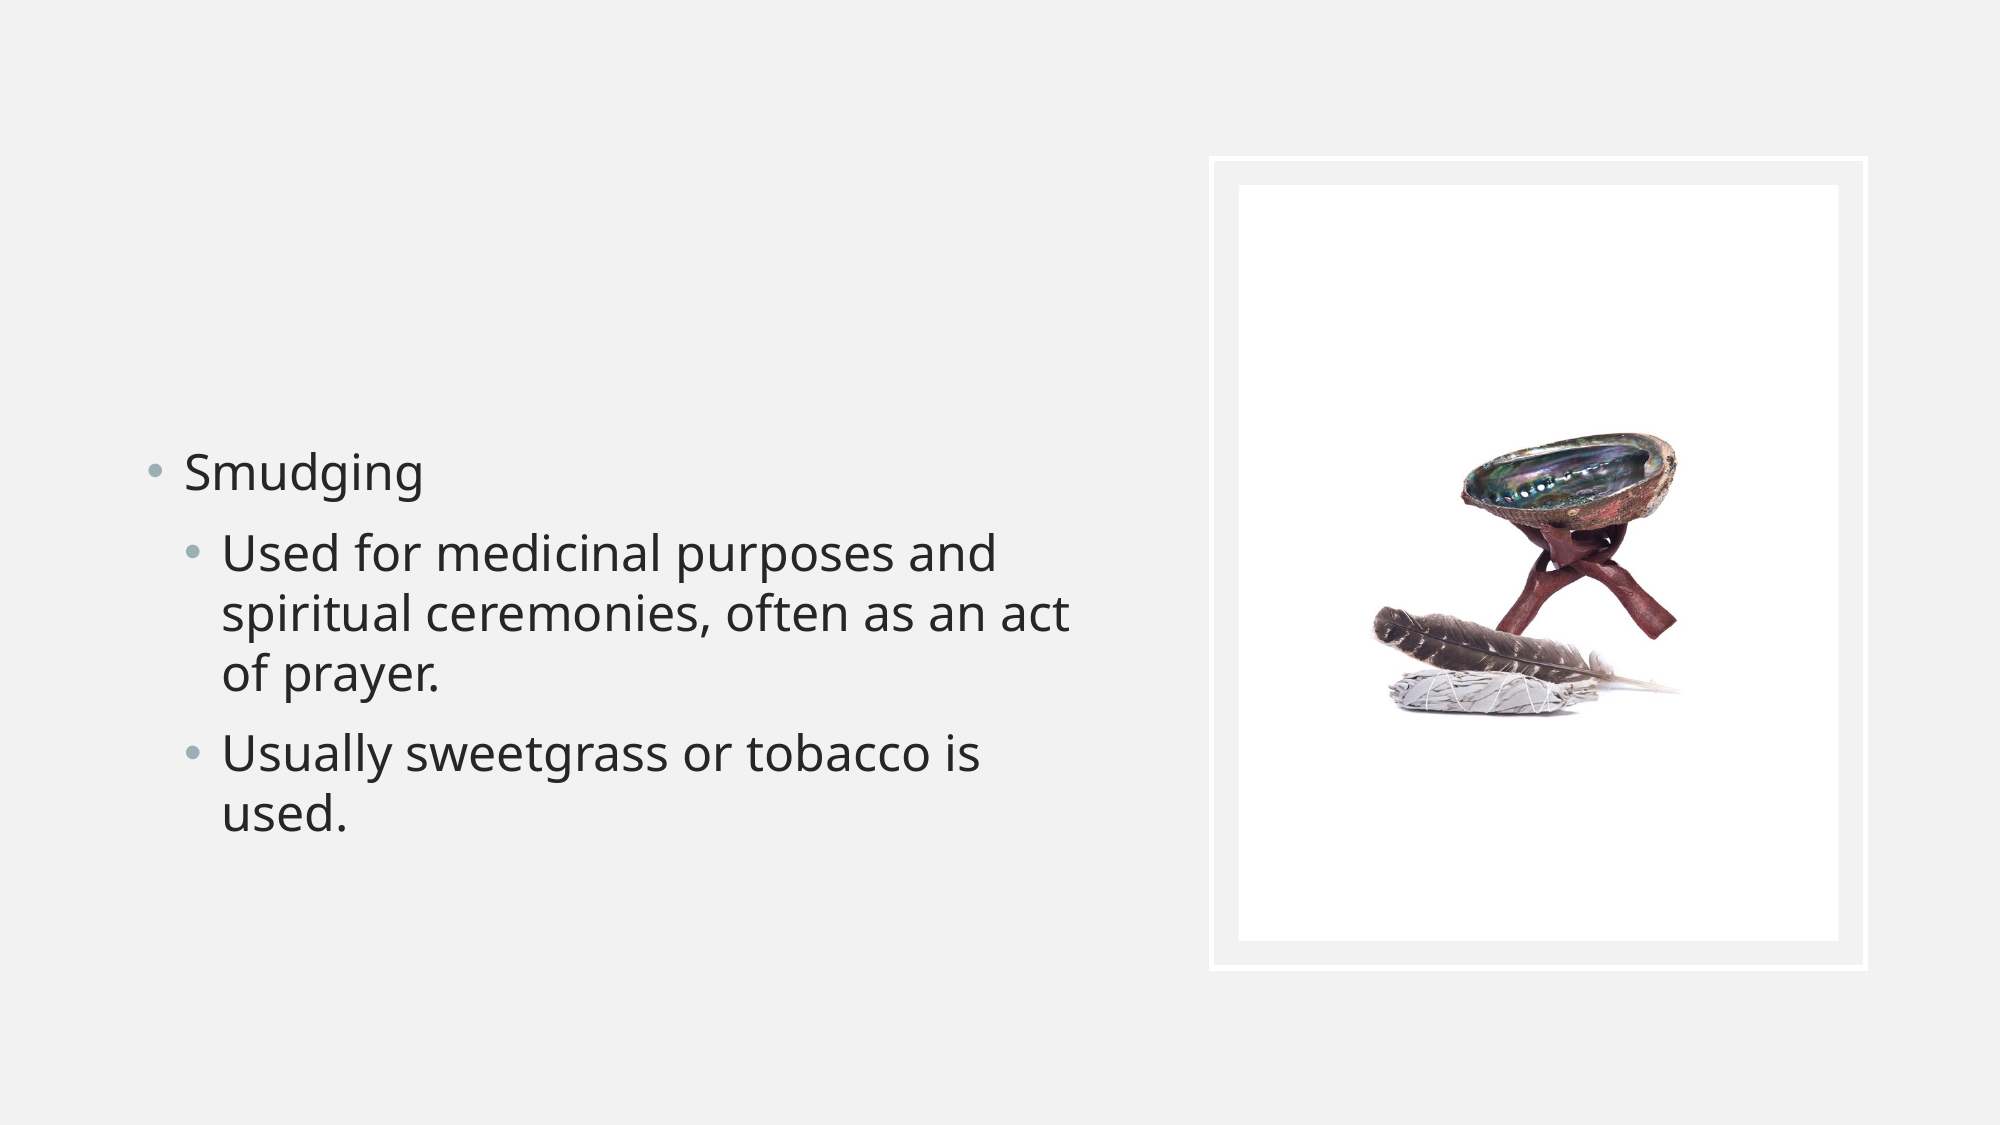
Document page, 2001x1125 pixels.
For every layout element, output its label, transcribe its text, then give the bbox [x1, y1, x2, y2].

text_box [1238, 184, 1840, 942]
list Smudging Used for medicinal purposes and spiritual ceremonies, often as an act of prayer. Usually sweetgrass or tobacco is used. [131, 432, 1110, 968]
text_box [1211, 157, 1867, 969]
picture [1265, 380, 1812, 746]
